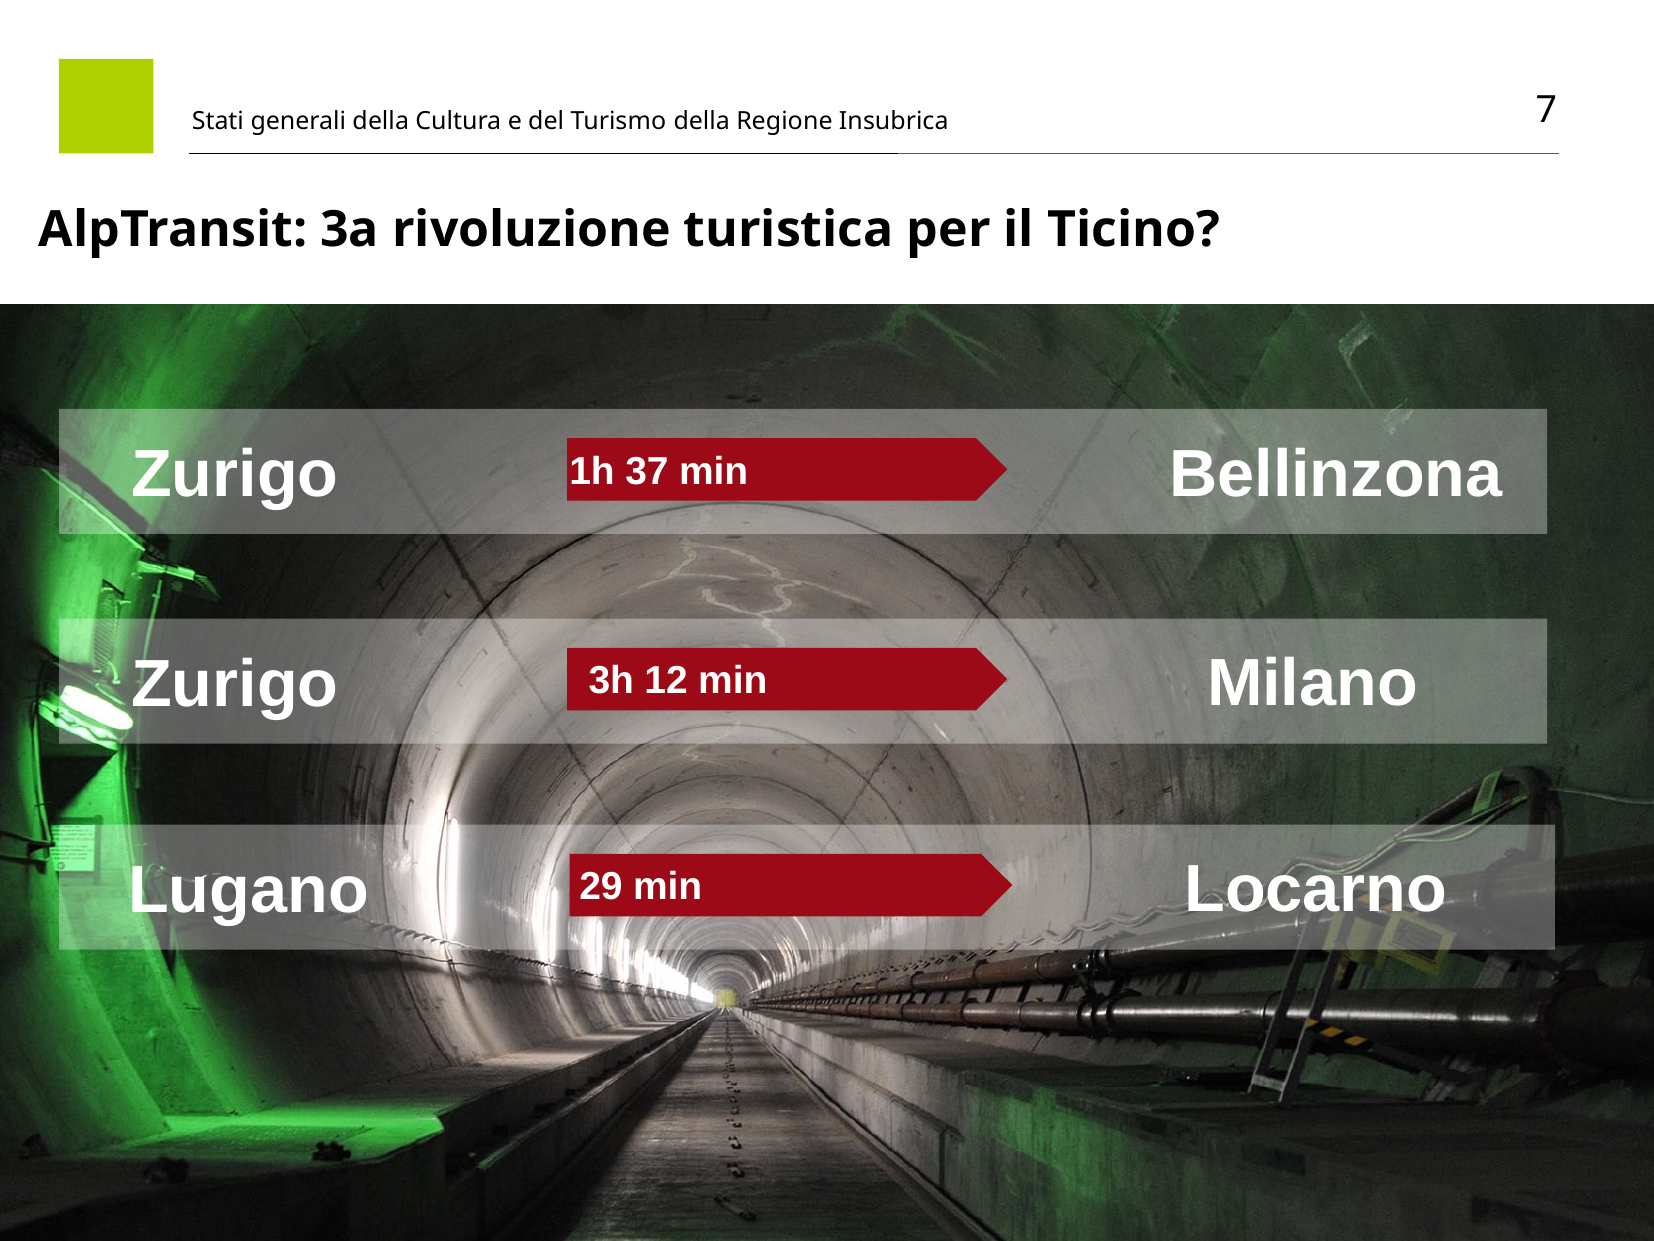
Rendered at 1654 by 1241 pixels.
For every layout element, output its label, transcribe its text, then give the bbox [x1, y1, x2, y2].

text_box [59, 618, 1548, 744]
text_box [59, 408, 1548, 535]
text_box Stati generali della Cultura e del Turismo della Regione Insubrica [177, 82, 1063, 135]
text_box AlpTransit: 3a rivoluzione turistica per il Ticino? [23, 189, 1654, 283]
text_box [59, 824, 1555, 950]
text_box [58, 58, 154, 154]
text_box 7 [1520, 77, 1572, 138]
picture [0, 304, 1654, 1241]
